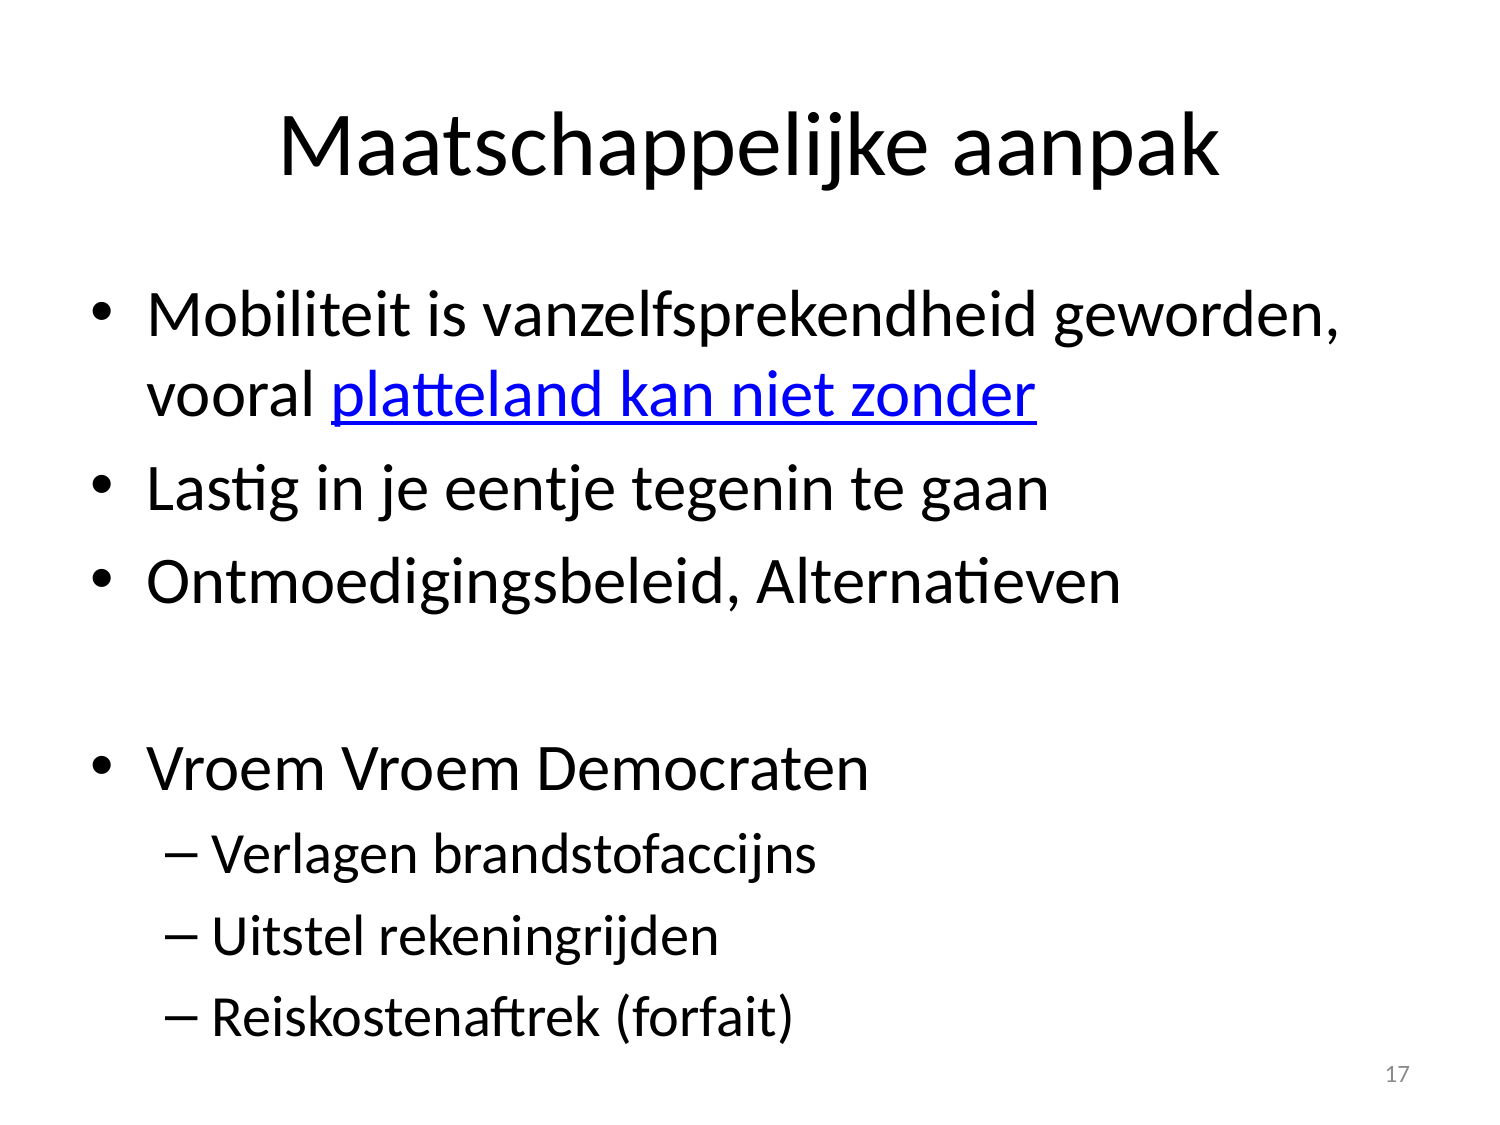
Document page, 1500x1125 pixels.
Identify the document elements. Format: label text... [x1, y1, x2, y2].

slide_number 17 [1074, 1042, 1425, 1103]
list Mobiliteit is vanzelfsprekendheid geworden, vooral platteland kan niet zonder Lastig in je eentje tegenin te gaan Ontmoedigingsbeleid, Alternatieven Vroem Vroem Democraten Verlagen brandstofaccijns Uitstel rekeningrijden Reiskostenaftrek (forfait) [75, 262, 1425, 1080]
title Maatschappelijke aanpak [75, 45, 1425, 233]
